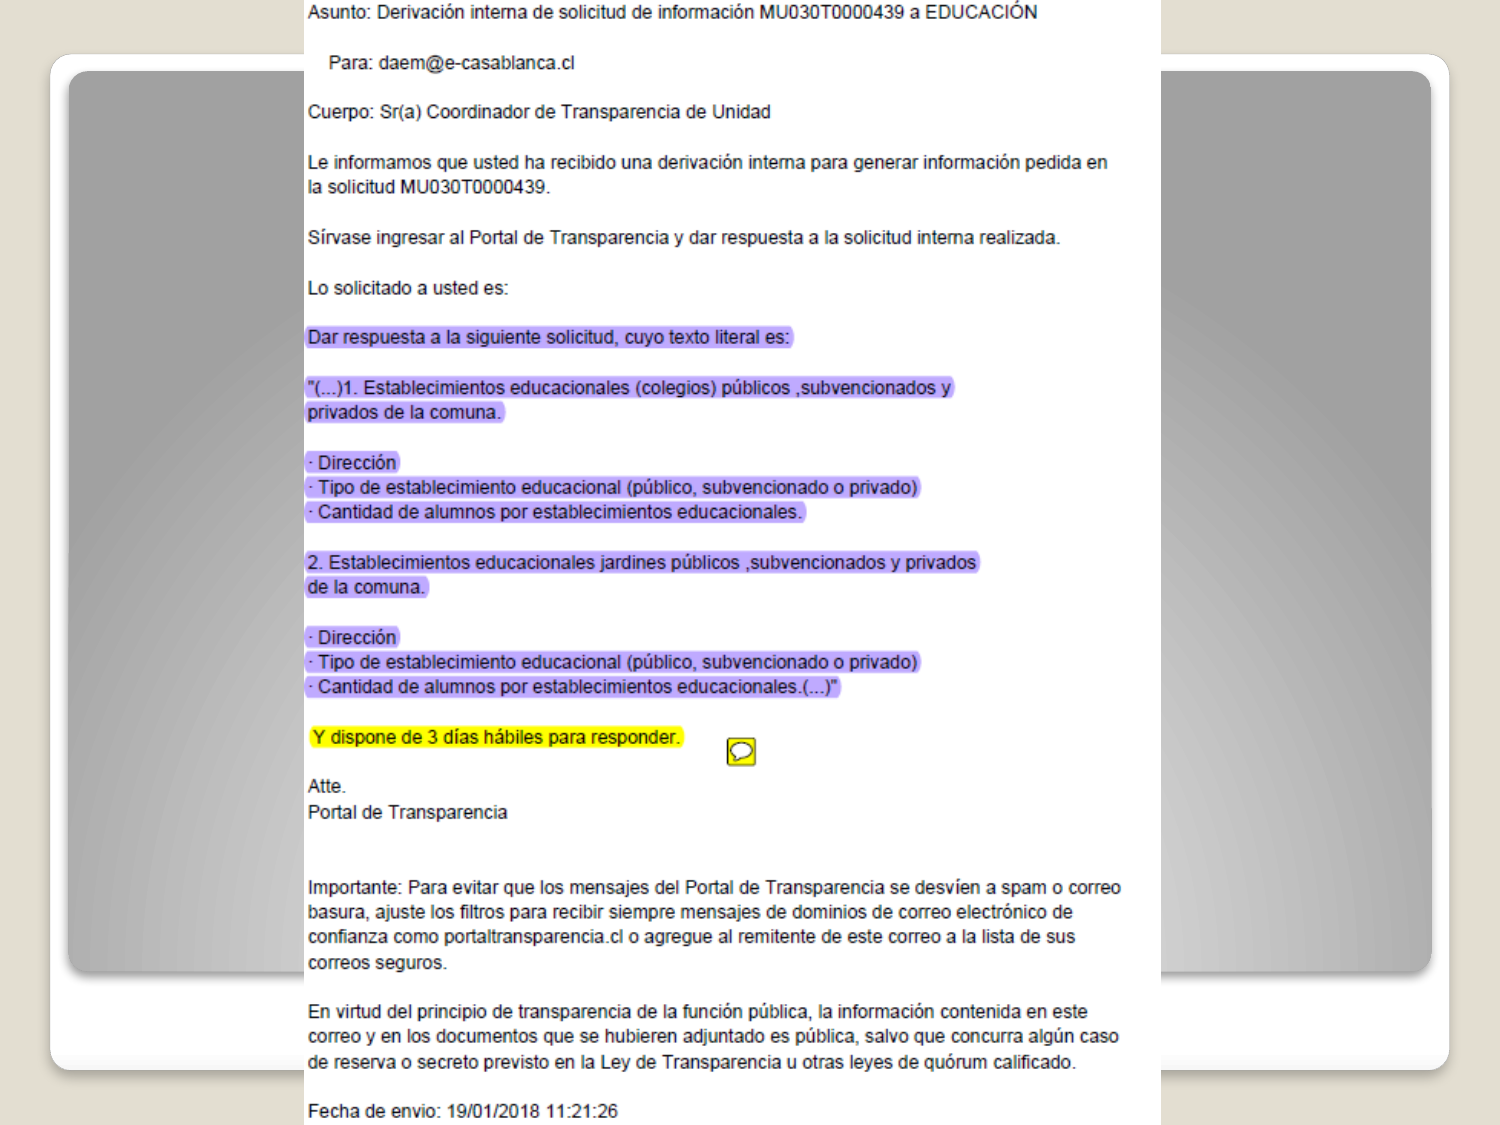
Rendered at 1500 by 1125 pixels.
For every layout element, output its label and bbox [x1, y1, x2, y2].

list [304, 0, 1161, 1125]
